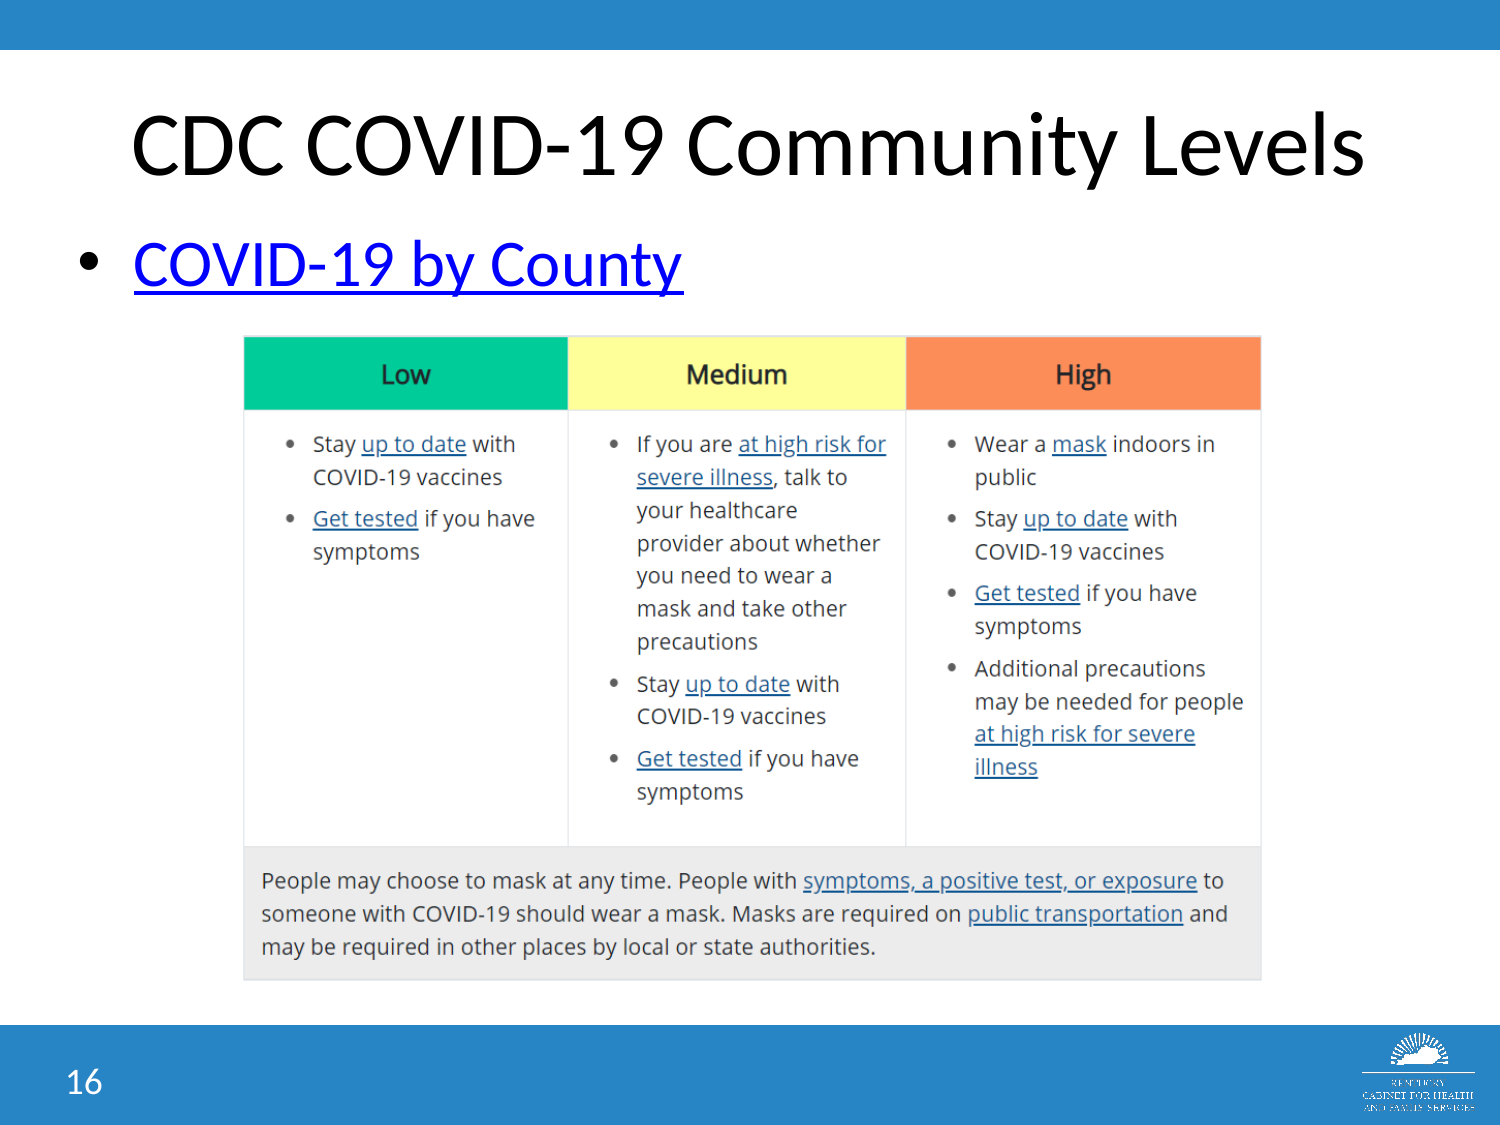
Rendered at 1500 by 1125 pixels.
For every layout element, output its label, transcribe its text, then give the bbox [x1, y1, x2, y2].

picture [189, 312, 1286, 993]
picture [1362, 1033, 1475, 1111]
title CDC COVID-19 Community Levels [75, 45, 1425, 233]
slide_number 16 [50, 1050, 400, 1110]
list COVID-19 by County [62, 212, 1413, 955]
